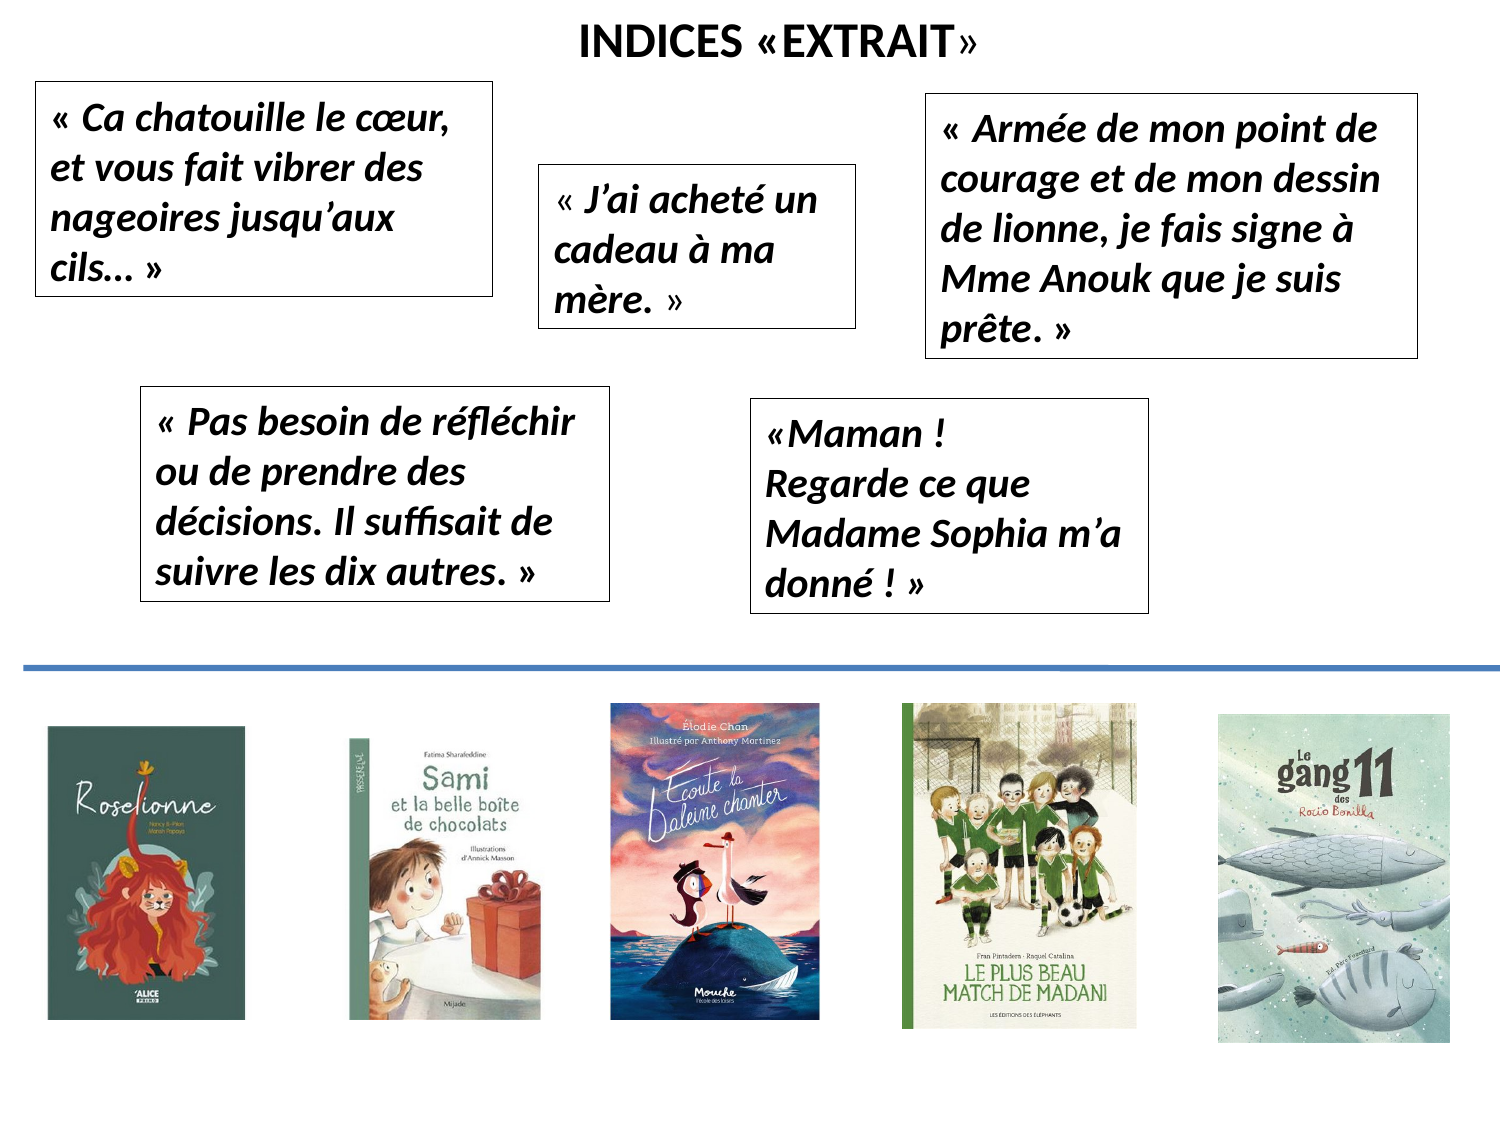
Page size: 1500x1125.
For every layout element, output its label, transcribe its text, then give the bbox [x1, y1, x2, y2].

text_box « Armée de mon point de courage et de mon dessin de lionne, je fais signe à Mme Anouk que je suis prête. » [925, 93, 1418, 359]
picture [1218, 714, 1451, 1044]
picture [0, 726, 294, 1020]
text_box «Maman ! Regarde ce que Madame Sophia m’a donné ! » [750, 398, 1149, 614]
text_box INDICES «EXTRAIT» [386, 0, 1172, 75]
text_box « Ca chatouille le cœur, et vous fait vibrer des nageoires jusqu’aux cils… » [35, 81, 493, 297]
text_box « Pas besoin de réfléchir ou de prendre des décisions. Il suffisait de suivre les dix autres. » [140, 386, 610, 602]
picture [609, 702, 821, 1020]
picture [304, 738, 587, 1020]
text_box « J’ai acheté un cadeau à ma mère. » [538, 164, 856, 329]
picture [902, 702, 1137, 1029]
